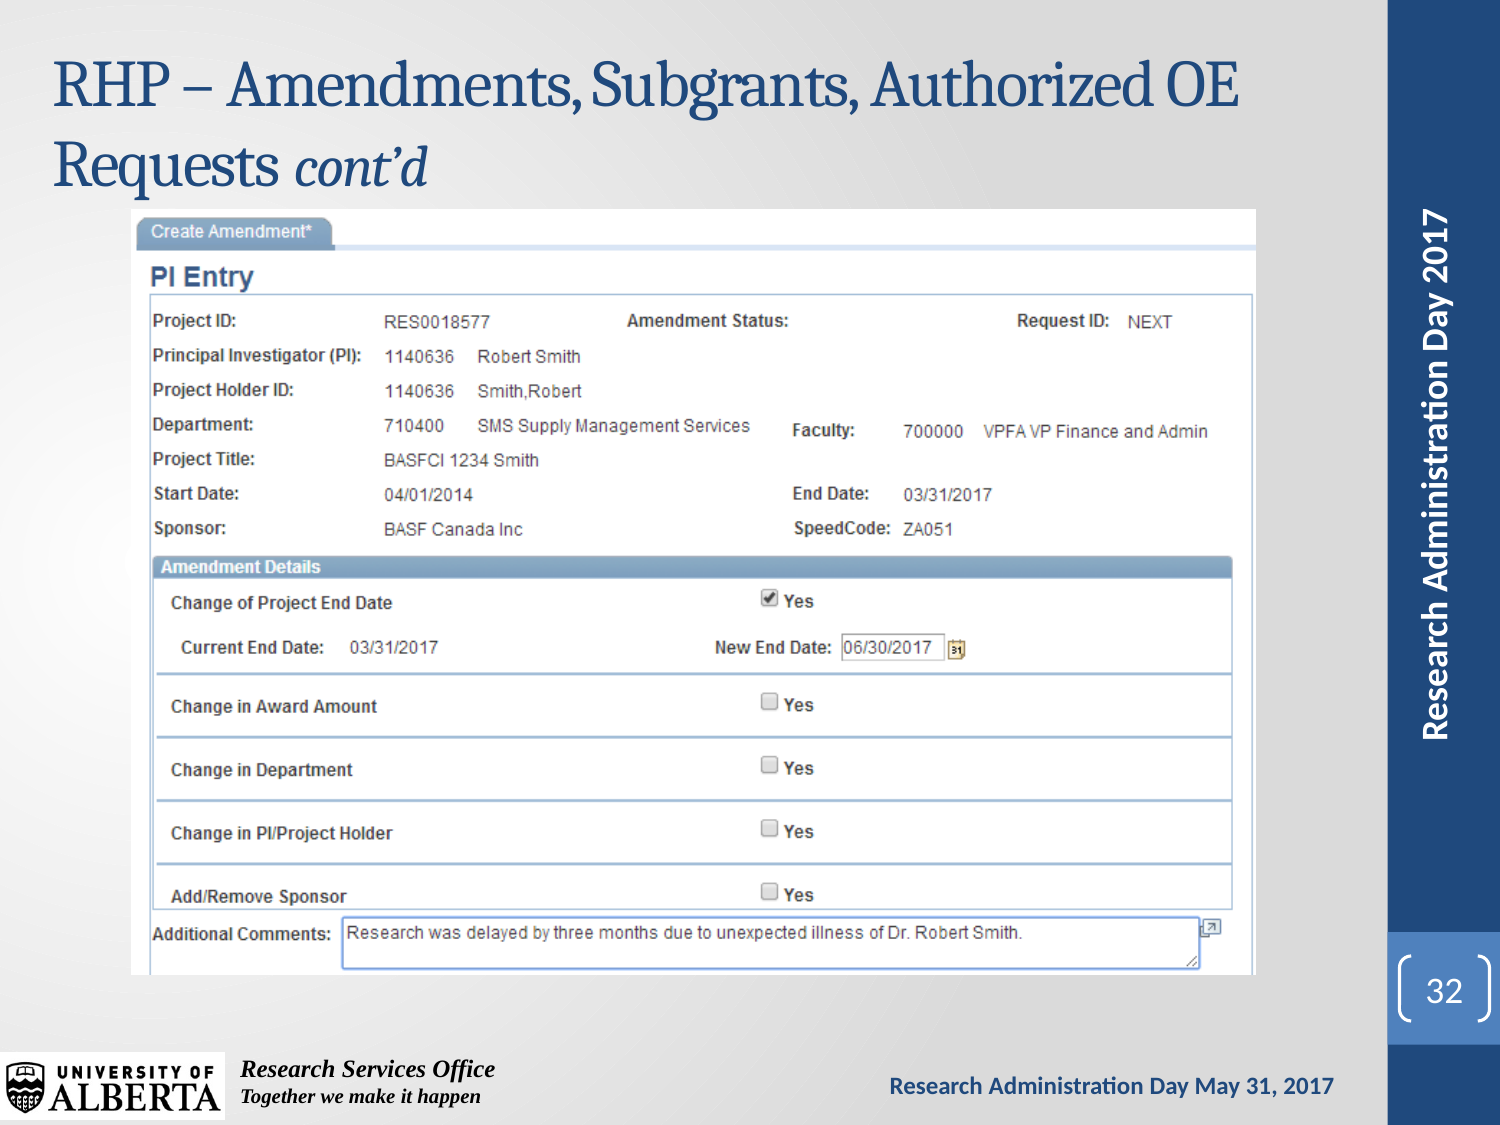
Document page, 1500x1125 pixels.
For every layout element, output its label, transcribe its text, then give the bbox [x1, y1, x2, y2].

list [130, 209, 1257, 976]
slide_number 32 [1397, 954, 1492, 1023]
title RHP – Amendments, Subgrants, Authorized OE Requests cont’d [37, 37, 1350, 203]
picture [0, 1052, 225, 1120]
